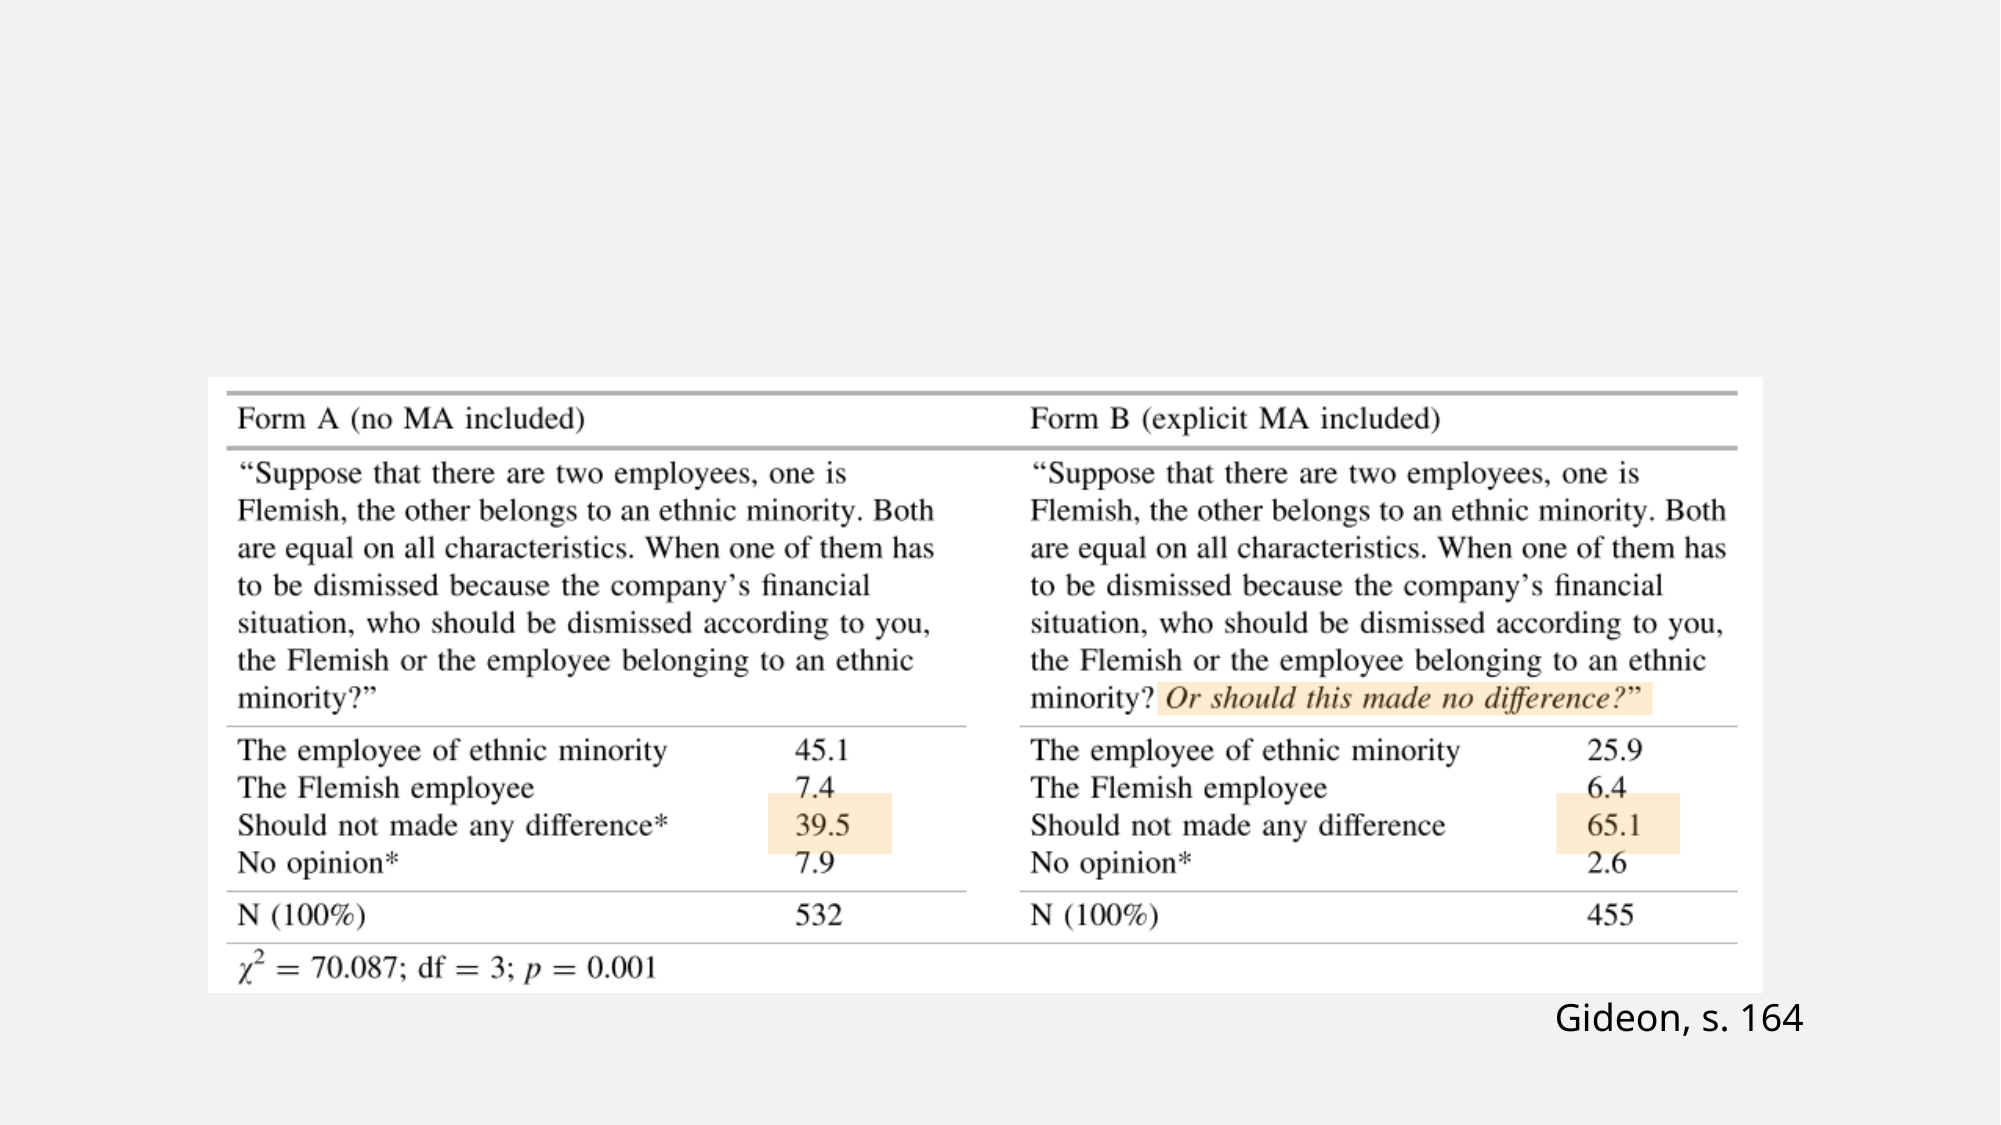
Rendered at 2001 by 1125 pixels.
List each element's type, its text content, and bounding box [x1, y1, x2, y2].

text_box Gideon, s. 164 [1540, 986, 1920, 1047]
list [208, 377, 1763, 993]
